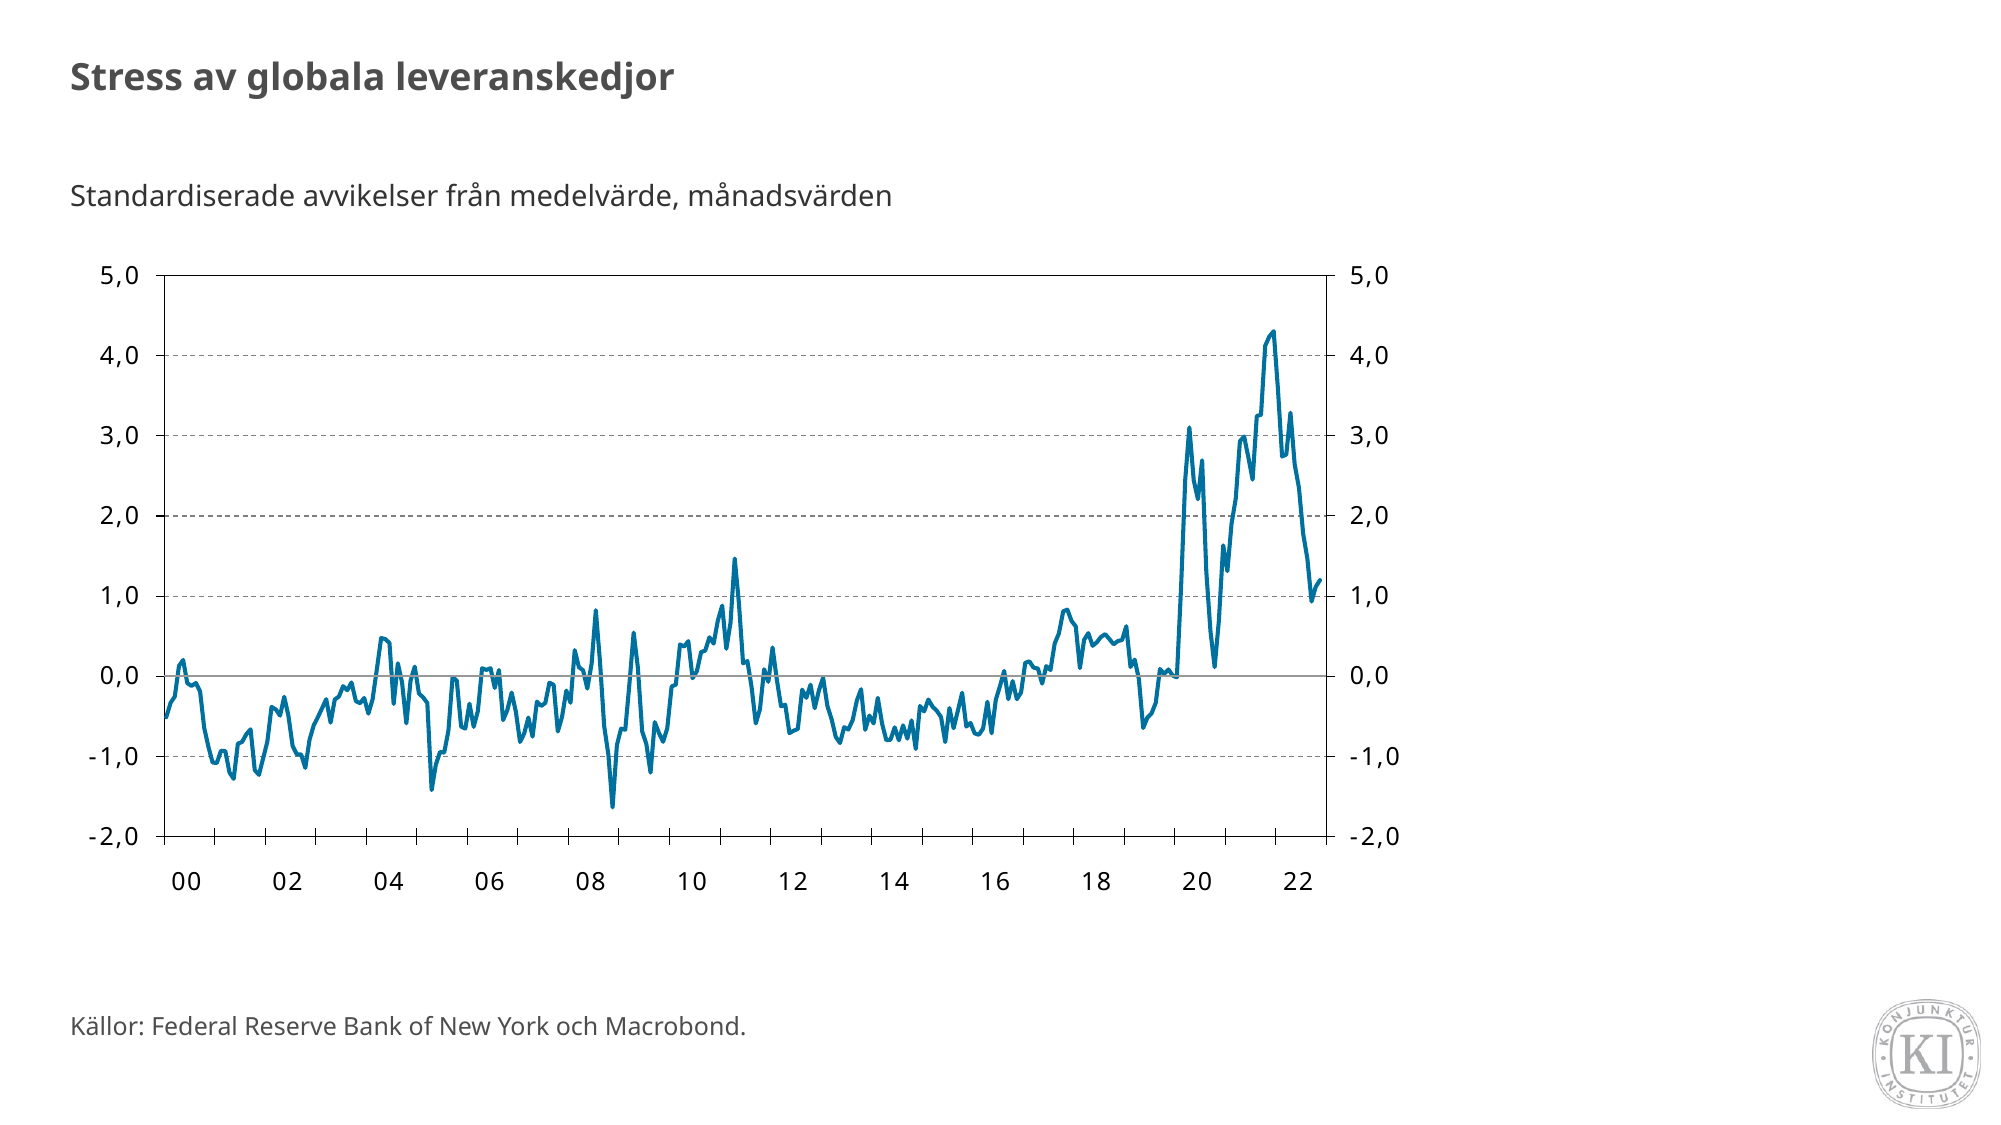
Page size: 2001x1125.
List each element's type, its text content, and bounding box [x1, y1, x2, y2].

title Stress av globala leveranskedjor [55, 45, 1476, 128]
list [72, 249, 1491, 946]
picture [1872, 999, 1981, 1109]
list Standardiserade avvikelser från medelvärde, månadsvärden [55, 137, 1476, 220]
subtitle Källor: Federal Reserve Bank of New York och Macrobond. [55, 1003, 1476, 1106]
